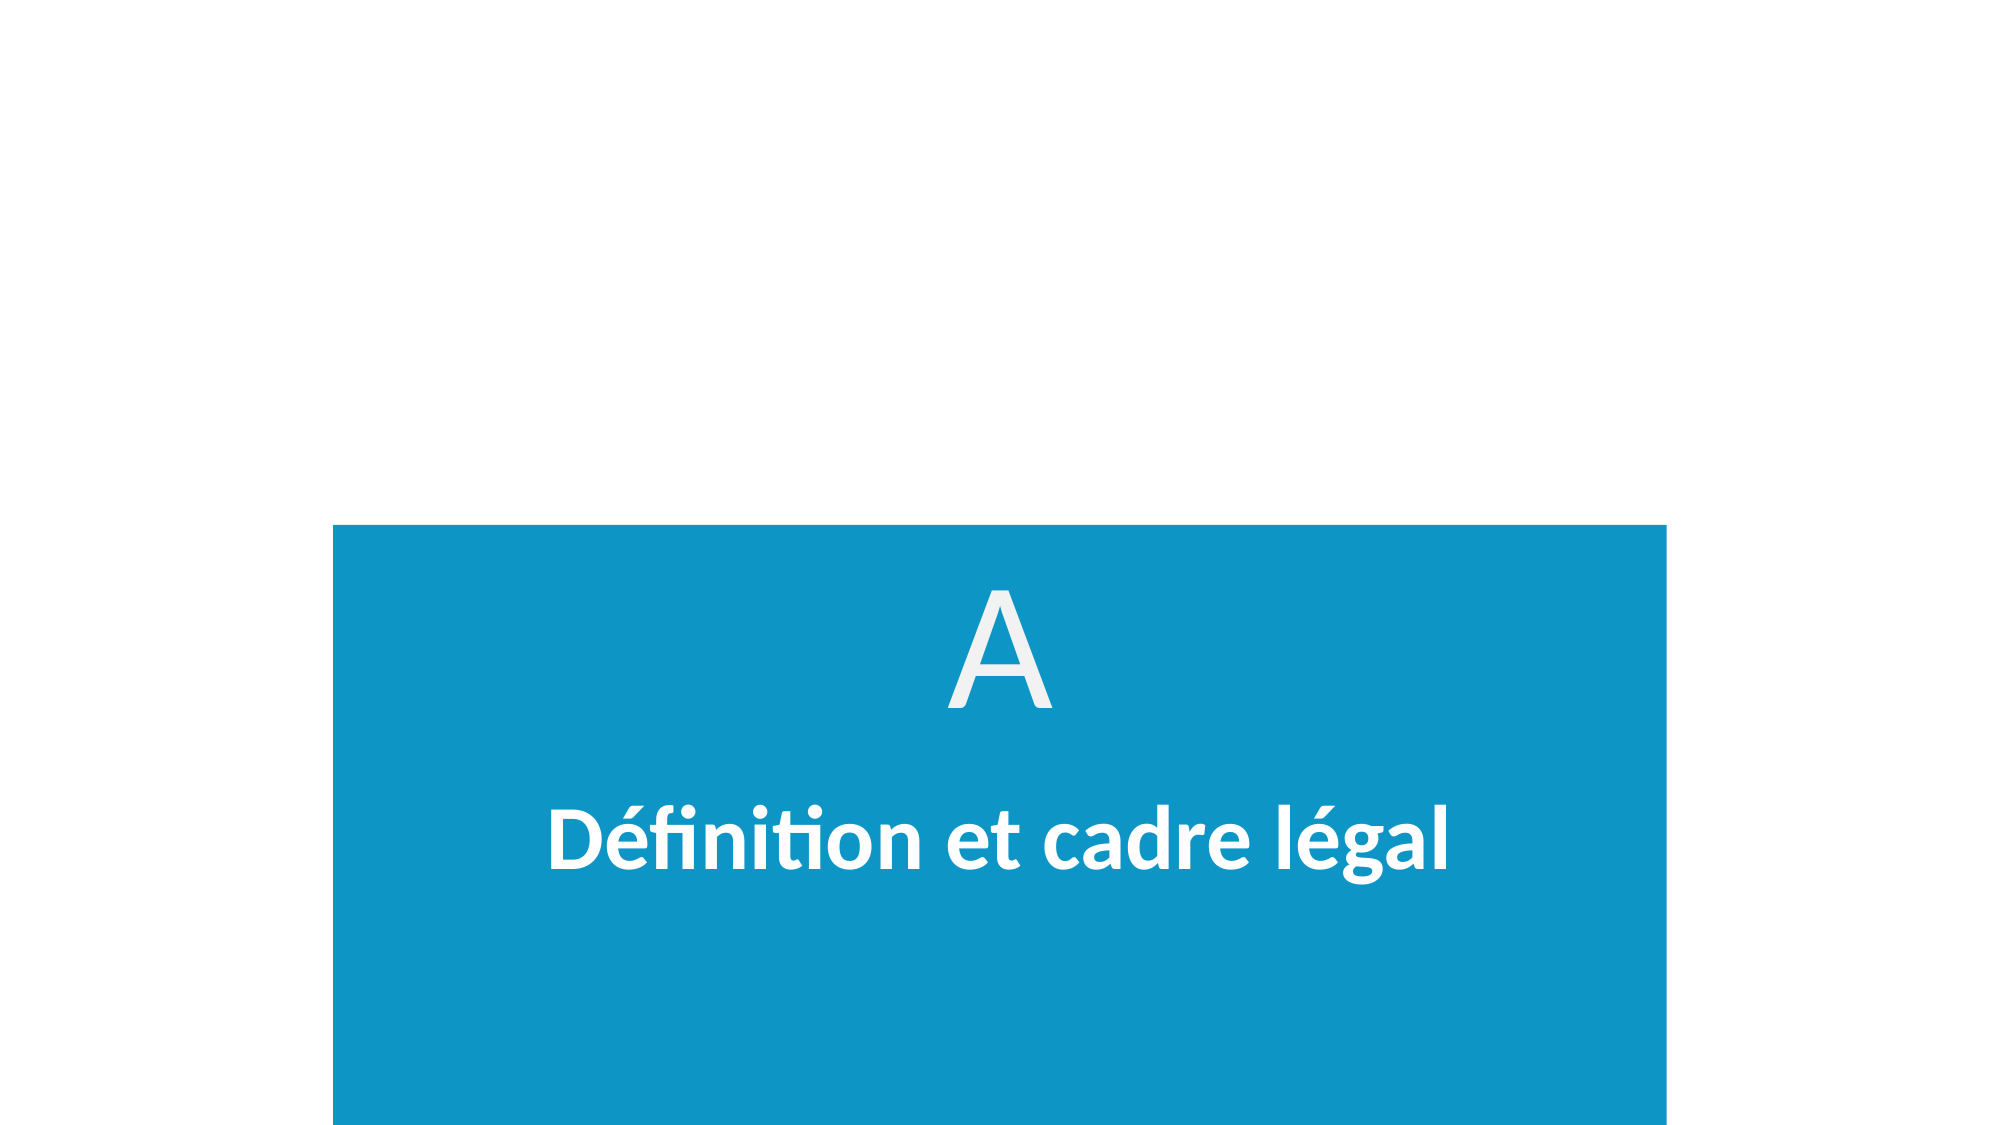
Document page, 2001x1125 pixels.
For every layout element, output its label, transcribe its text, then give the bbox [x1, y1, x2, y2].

title Définition et cadre légal [333, 721, 1667, 897]
list A [710, 548, 1290, 750]
text_box [332, 524, 1668, 1125]
